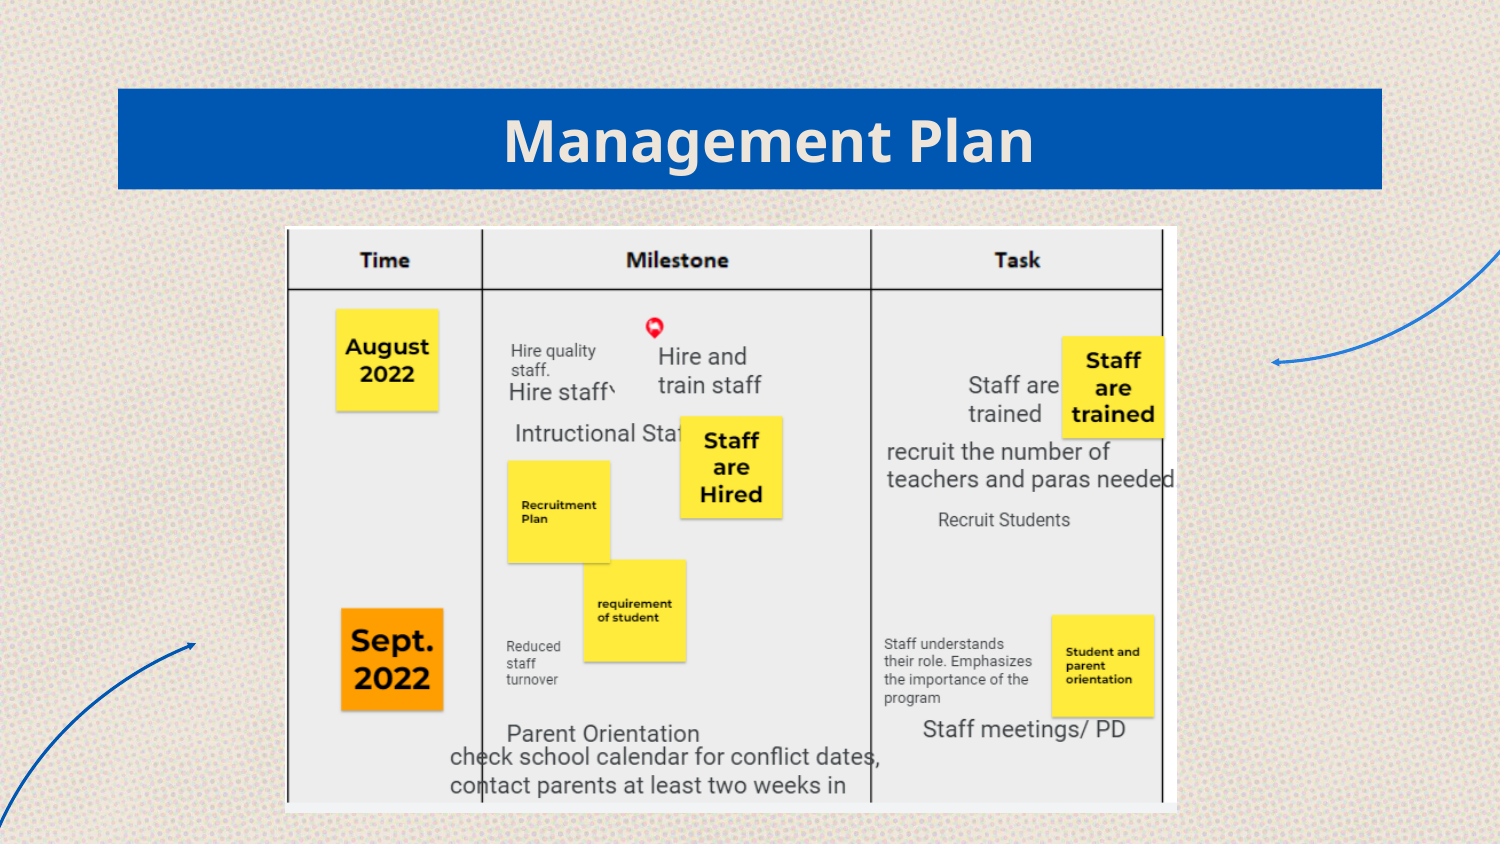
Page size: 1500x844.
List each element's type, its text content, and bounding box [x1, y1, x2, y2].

picture [0, 0, 1500, 844]
list Management Plan [118, 88, 1382, 190]
